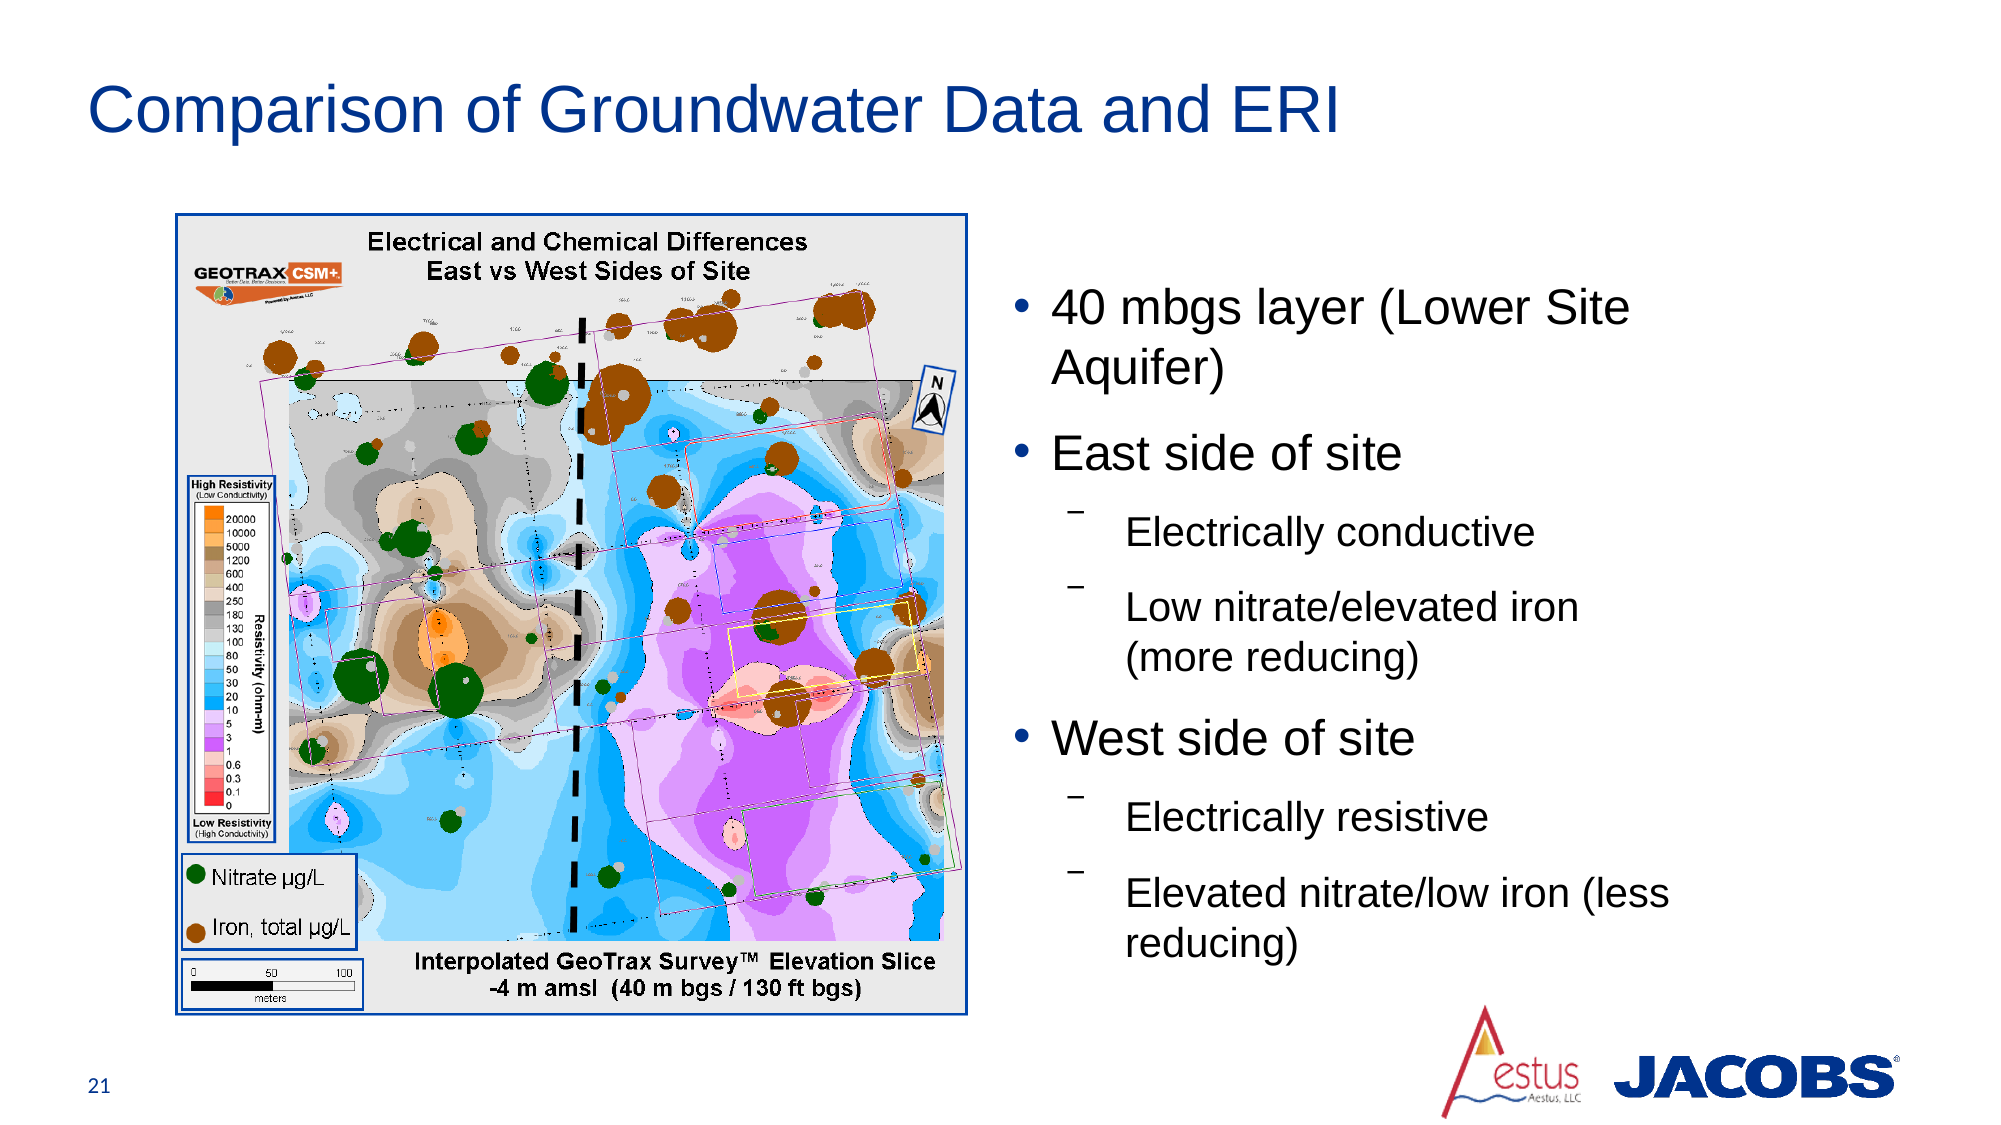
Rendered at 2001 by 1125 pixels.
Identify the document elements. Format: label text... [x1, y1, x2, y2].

picture [1614, 1055, 1900, 1098]
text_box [174, 212, 981, 1016]
picture [1441, 1004, 1581, 1119]
title Comparison of Groundwater Data and ERI [87, 75, 1675, 238]
slide_number 21 [87, 1038, 203, 1098]
list 40 mbgs layer (Lower Site Aquifer) East side of site Electrically conductive Low nitrate/elevated iron (more reducing) West side of site Electrically resistive Elevated nitrate/low iron (less reducing) [1013, 275, 1694, 1001]
